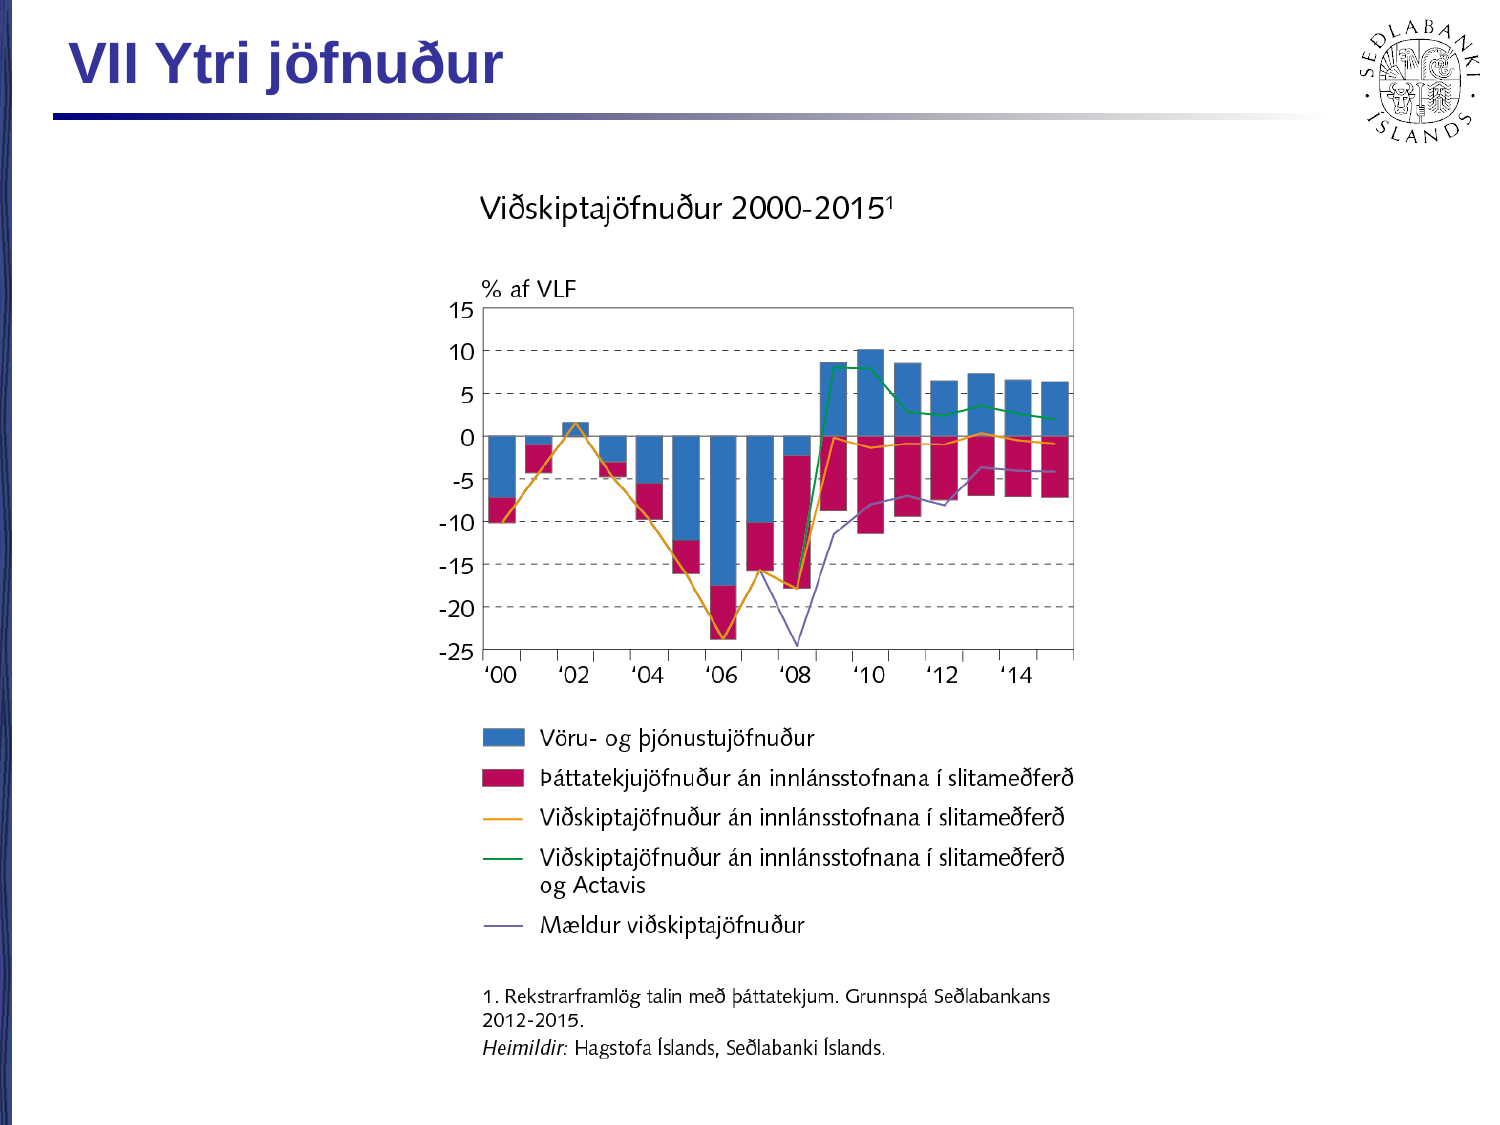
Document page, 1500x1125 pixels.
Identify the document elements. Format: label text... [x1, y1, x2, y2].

picture [0, 0, 12, 1125]
title VII Ytri jöfnuður [52, 10, 1330, 111]
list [438, 148, 1074, 1059]
picture [1357, 18, 1482, 149]
